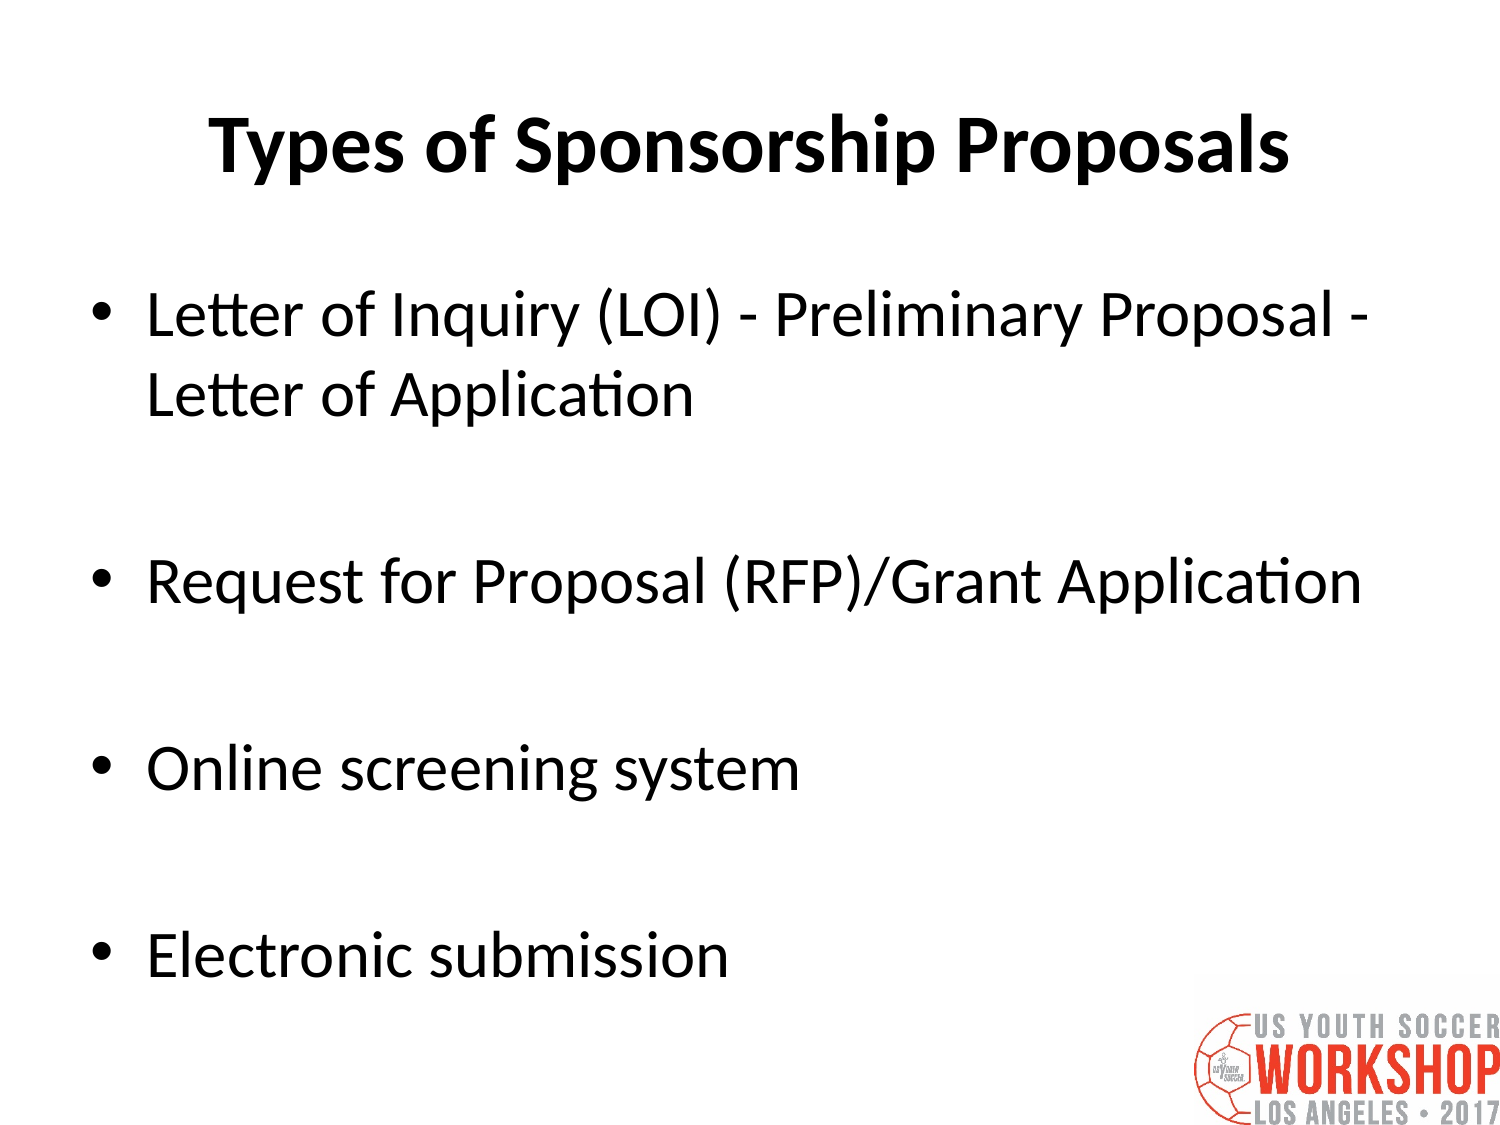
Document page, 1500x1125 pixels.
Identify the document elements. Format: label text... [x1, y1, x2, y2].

picture [1194, 974, 1500, 1125]
title Types of Sponsorship Proposals [75, 45, 1425, 233]
list Letter of Inquiry (LOI) - Preliminary Proposal - Letter of Application Request for Proposal (RFP)/Grant Application Online screening system Electronic submission [75, 262, 1425, 1005]
